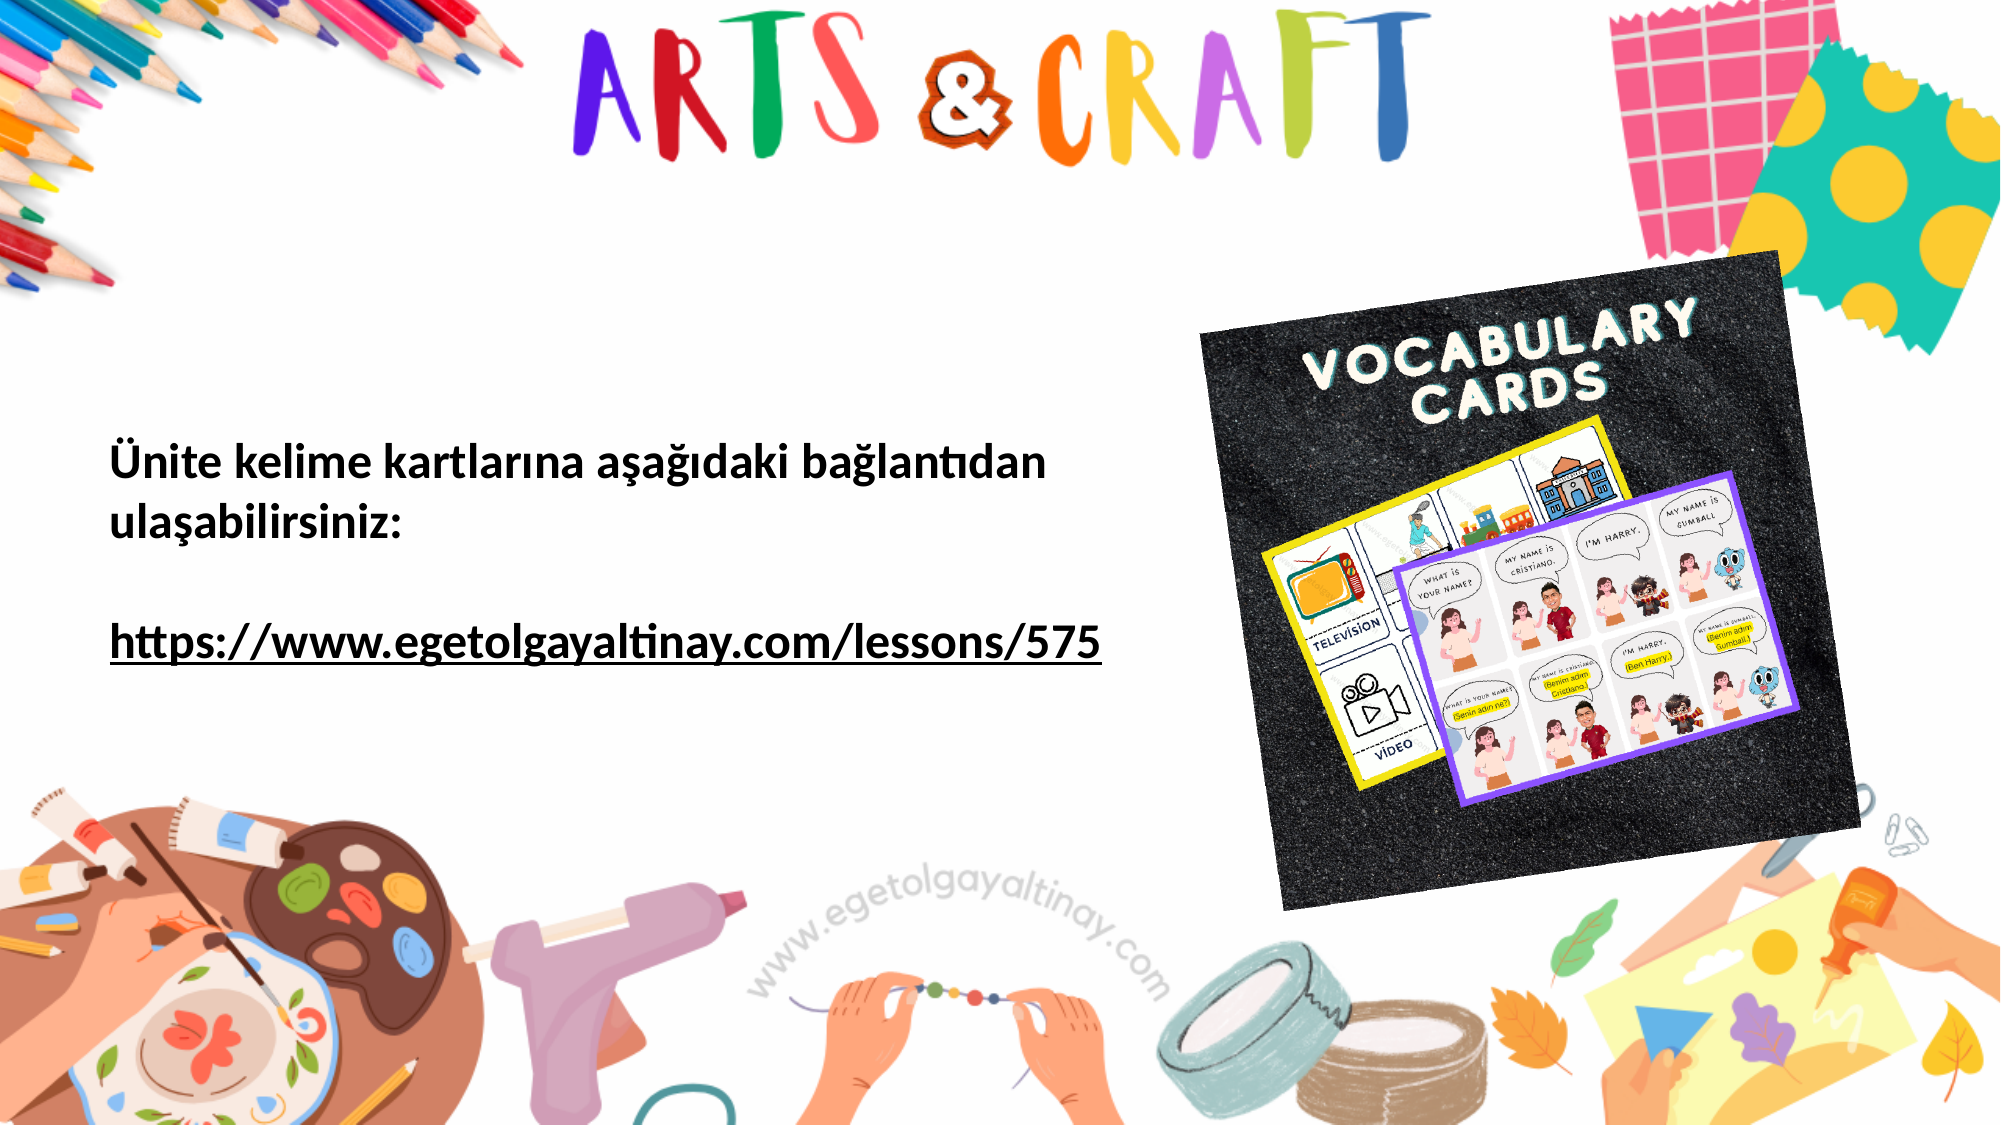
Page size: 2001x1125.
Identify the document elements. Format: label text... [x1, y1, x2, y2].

picture [0, 0, 2001, 1125]
text_box Ünite kelime kartlarına aşağıdaki bağlantıdan ulaşabilirsiniz: https://www.egetolgayaltinay.com/lessons/575 [94, 420, 1238, 676]
